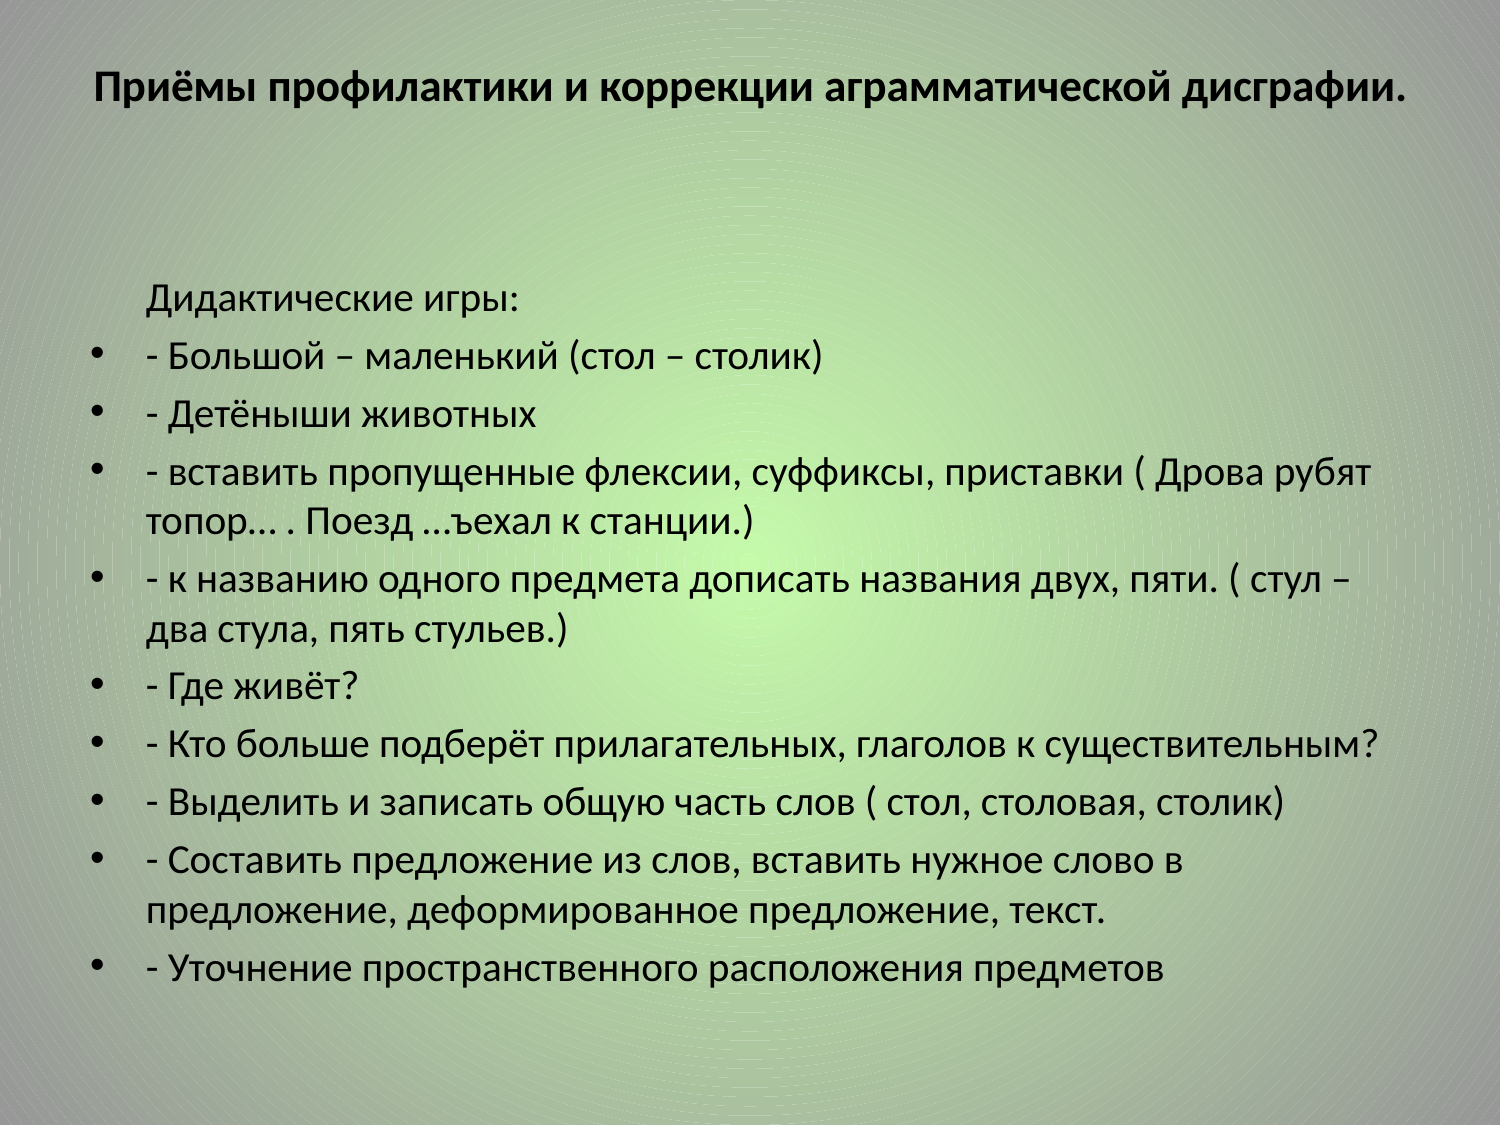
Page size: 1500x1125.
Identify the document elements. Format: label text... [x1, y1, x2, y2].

list Дидактические игры: - Большой – маленький (стол – столик) - Детёныши животных - вставить пропущенные флексии, суффиксы, приставки ( Дрова рубят топор… . Поезд …ъехал к станции.) - к названию одного предмета дописать названия двух, пяти. ( стул – два стула, пять стульев.) - Где живёт? - Кто больше подберёт прилагательных, глаголов к существительным? - Выделить и записать общую часть слов ( стол, столовая, столик) - Составить предложение из слов, вставить нужное слово в предложение, деформированное предложение, текст. - Уточнение пространственного расположения предметов [75, 262, 1425, 1005]
title Приёмы профилактики и коррекции аграмматической дисграфии. [75, 45, 1425, 200]
